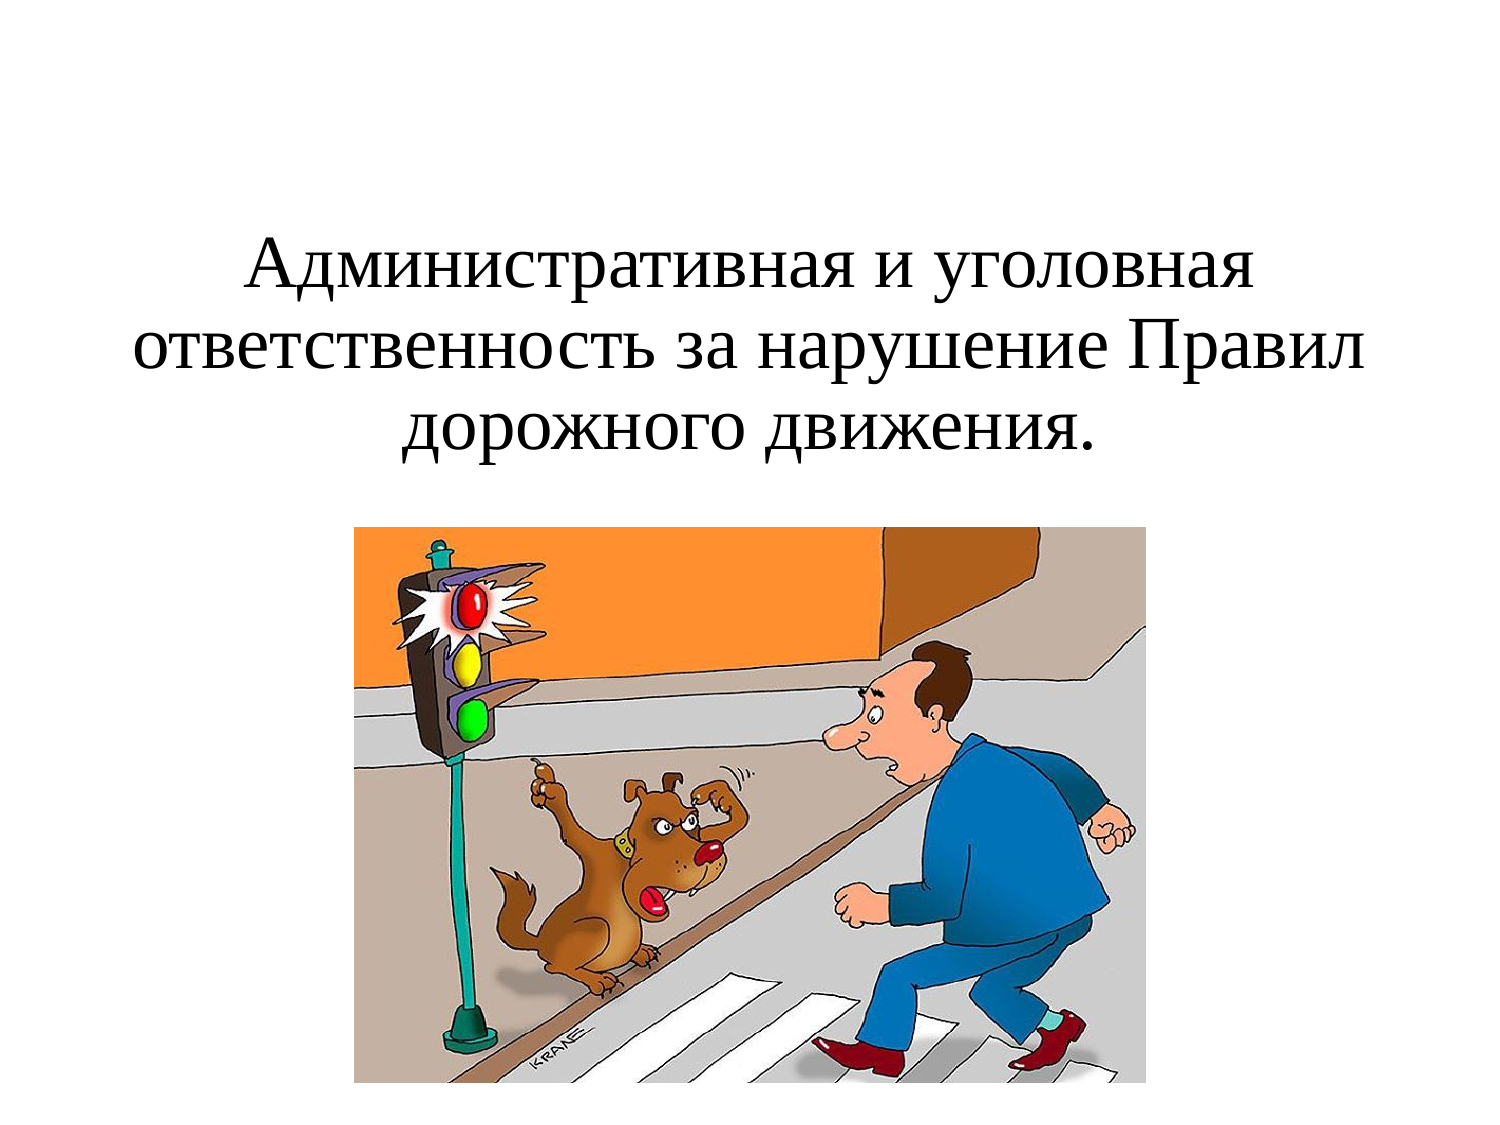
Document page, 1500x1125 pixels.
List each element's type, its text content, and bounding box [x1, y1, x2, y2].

picture [354, 527, 1146, 1083]
title Административная и уголовная ответственность за нарушение Правил дорожного движения. [112, 66, 1388, 474]
